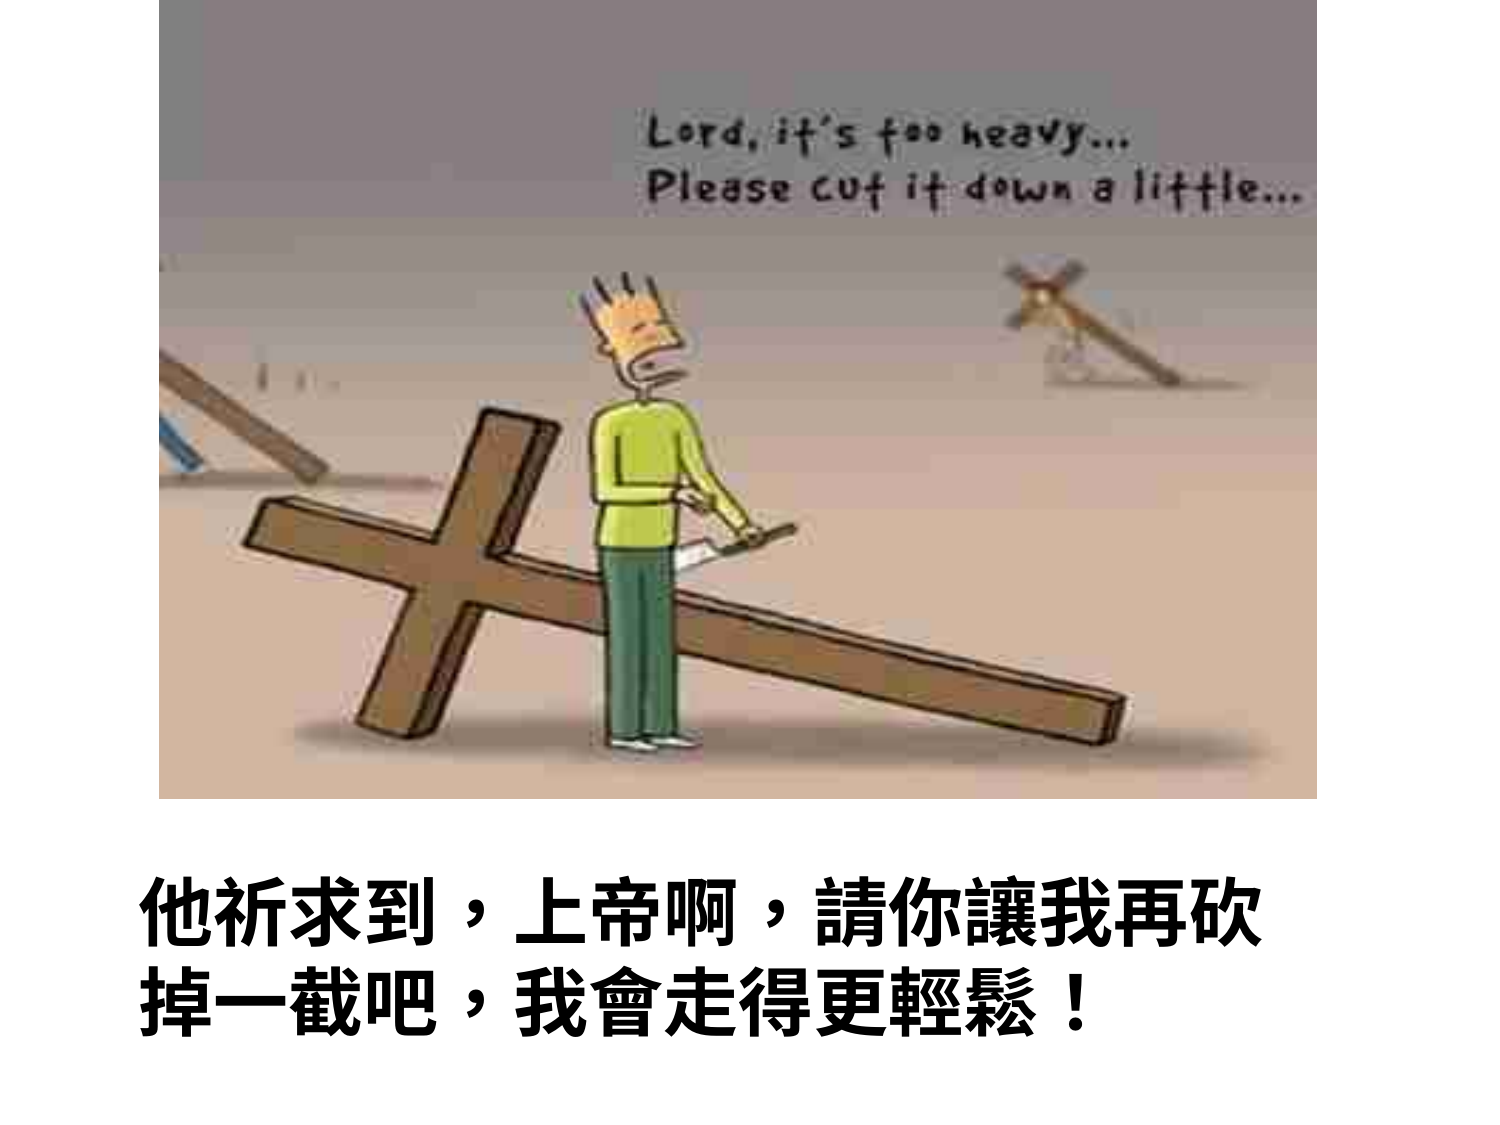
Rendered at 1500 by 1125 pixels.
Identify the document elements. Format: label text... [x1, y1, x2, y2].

text_box 他祈求到，上帝啊，請你讓我再砍掉一截吧，我會走得更輕鬆！ [123, 857, 1306, 1053]
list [159, 0, 1318, 799]
